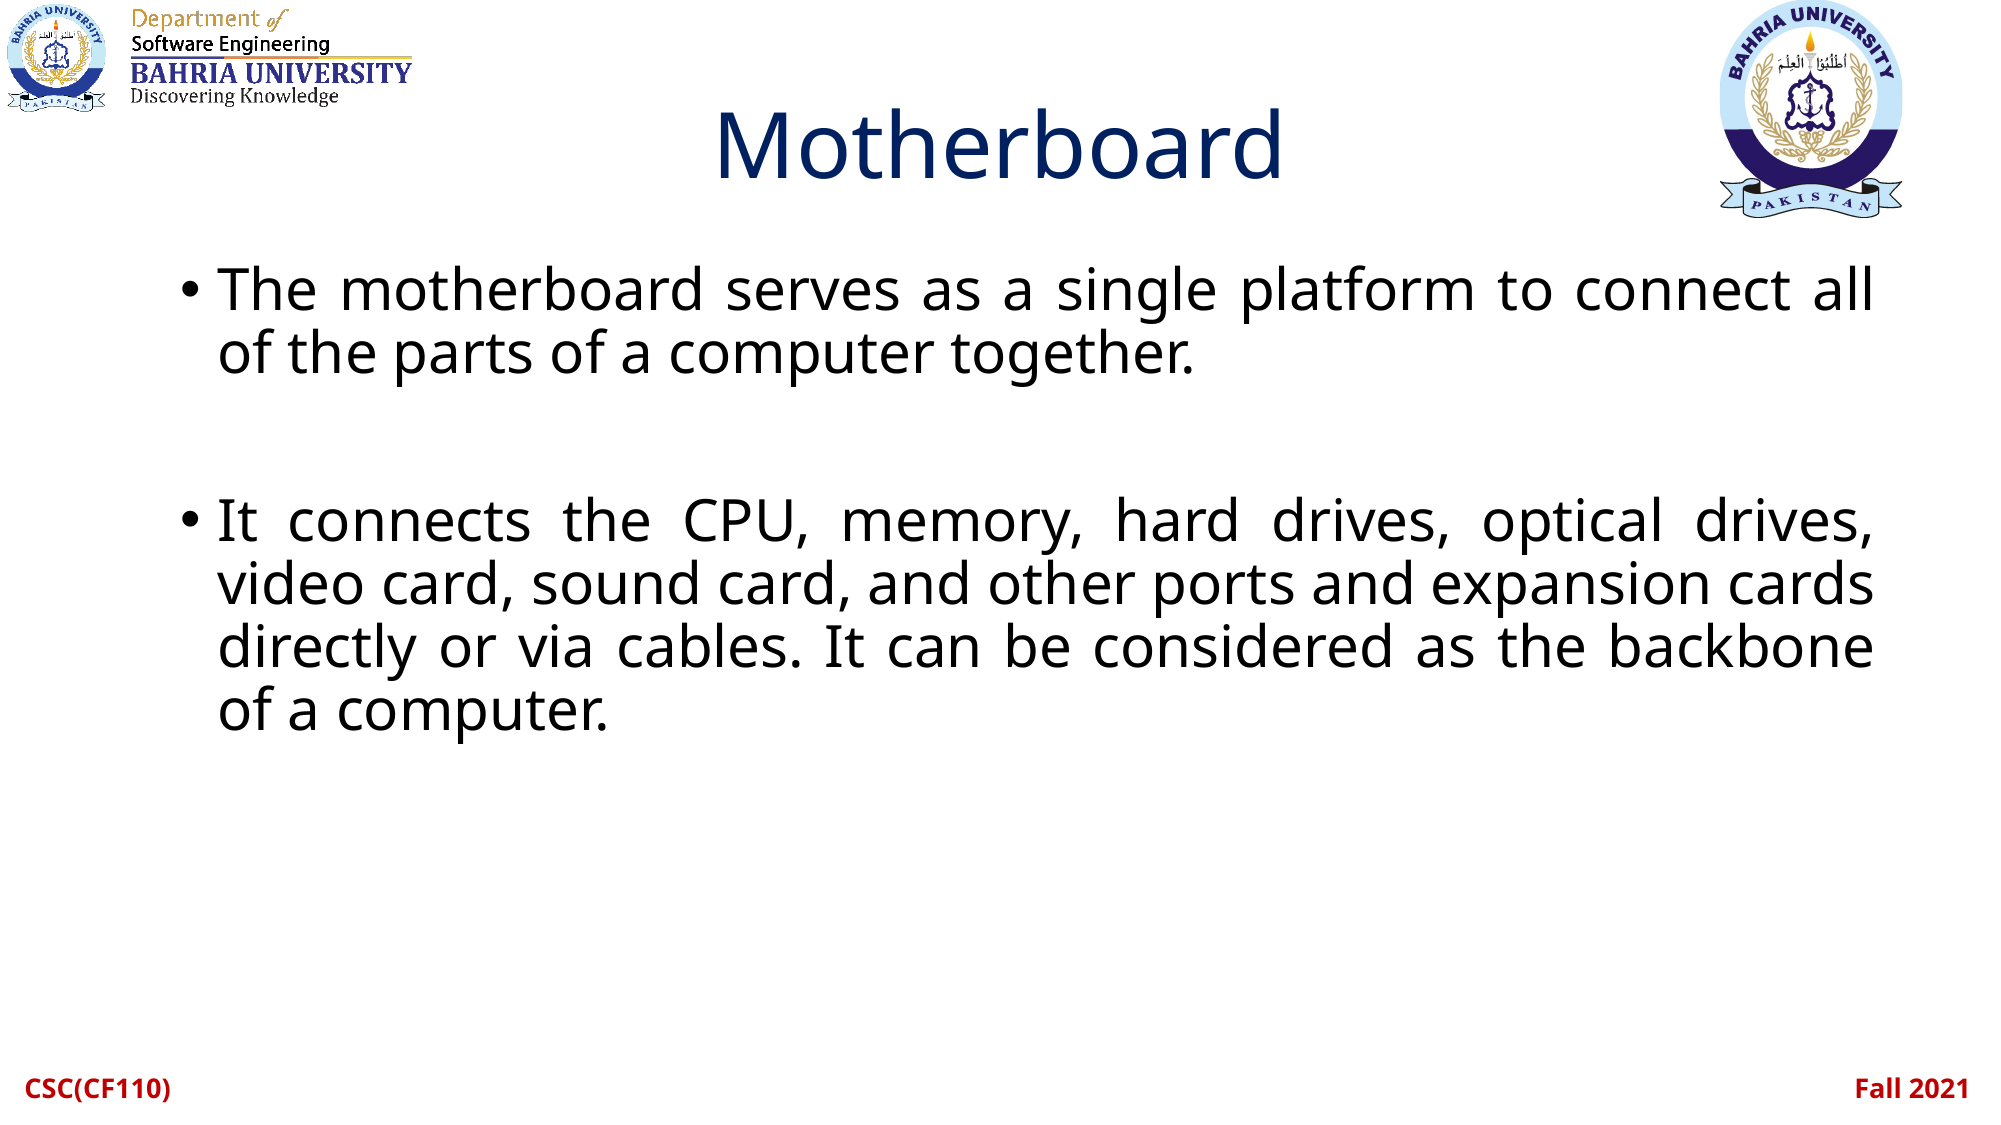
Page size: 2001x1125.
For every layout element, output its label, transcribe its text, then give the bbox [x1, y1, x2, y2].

title Motherboard [137, 59, 1863, 237]
picture [1719, 0, 1903, 218]
slide_number CSC(CF110) [9, 1057, 387, 1118]
list The motherboard serves as a single platform to connect all of the parts of a computer together. It connects the CPU, memory, hard drives, optical drives, video card, sound card, and other ports and expansion cards directly or via cables. It can be considered as the backbone of a computer. [165, 252, 1890, 1008]
picture [1, 1, 416, 120]
